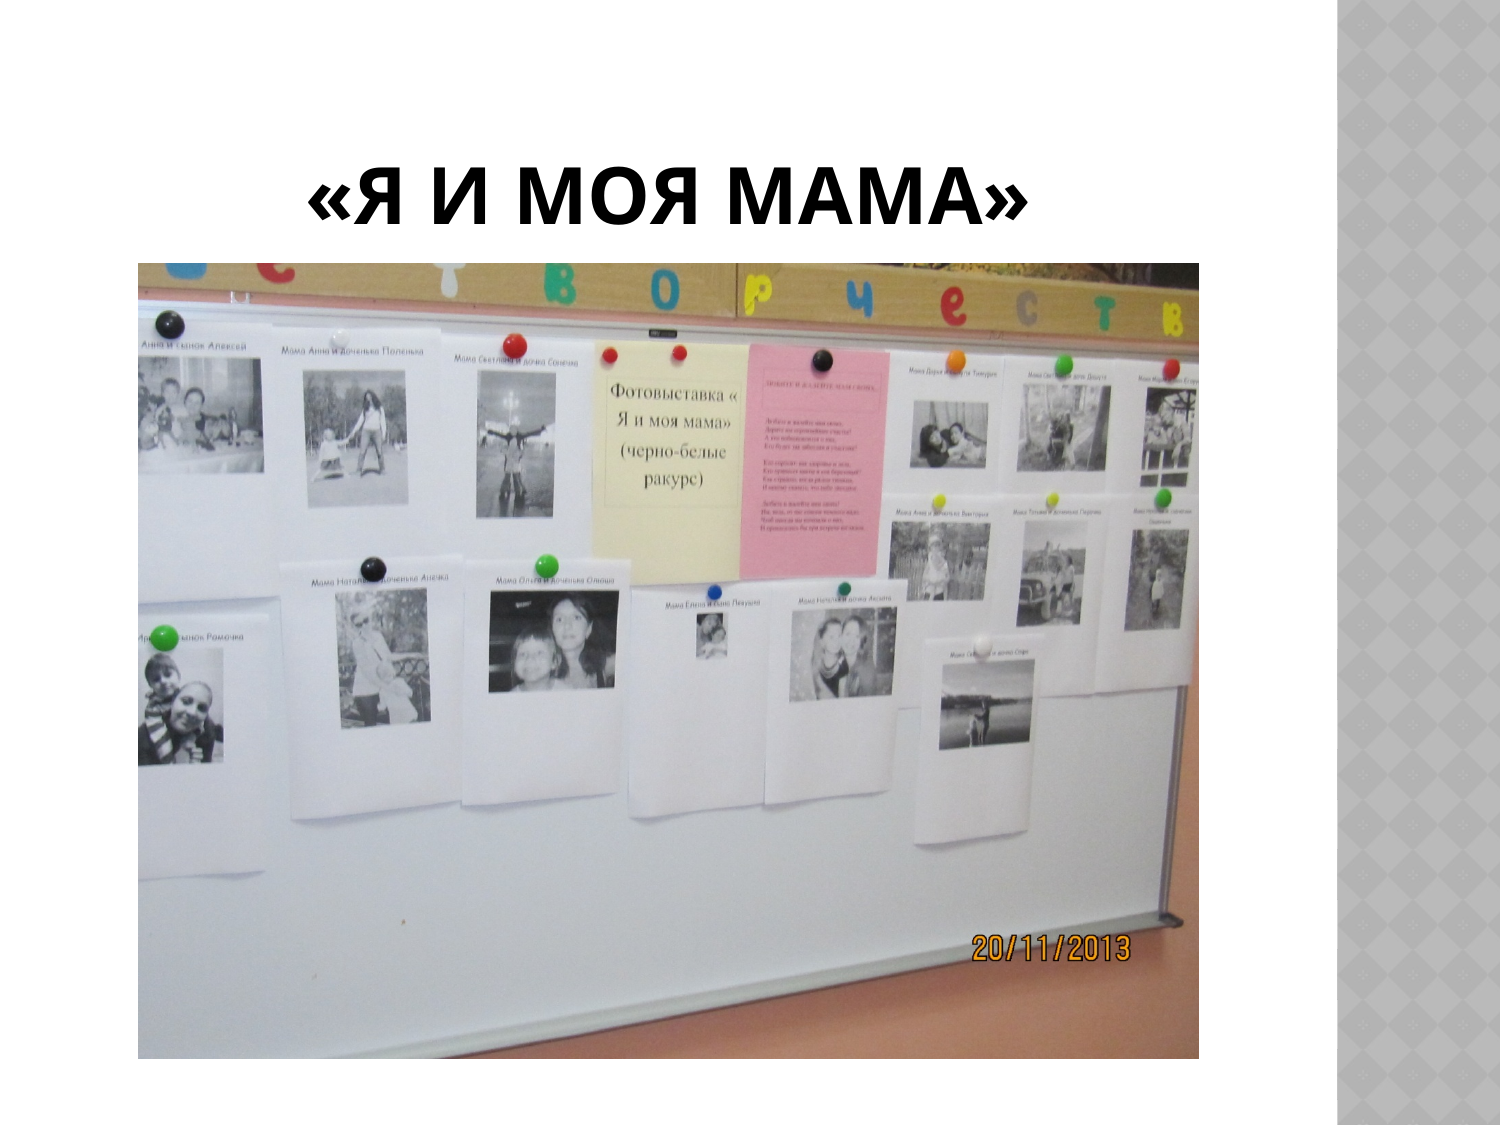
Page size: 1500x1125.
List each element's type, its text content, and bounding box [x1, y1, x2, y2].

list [138, 263, 1200, 1060]
title «Я и моя мамА» [75, 52, 1263, 240]
